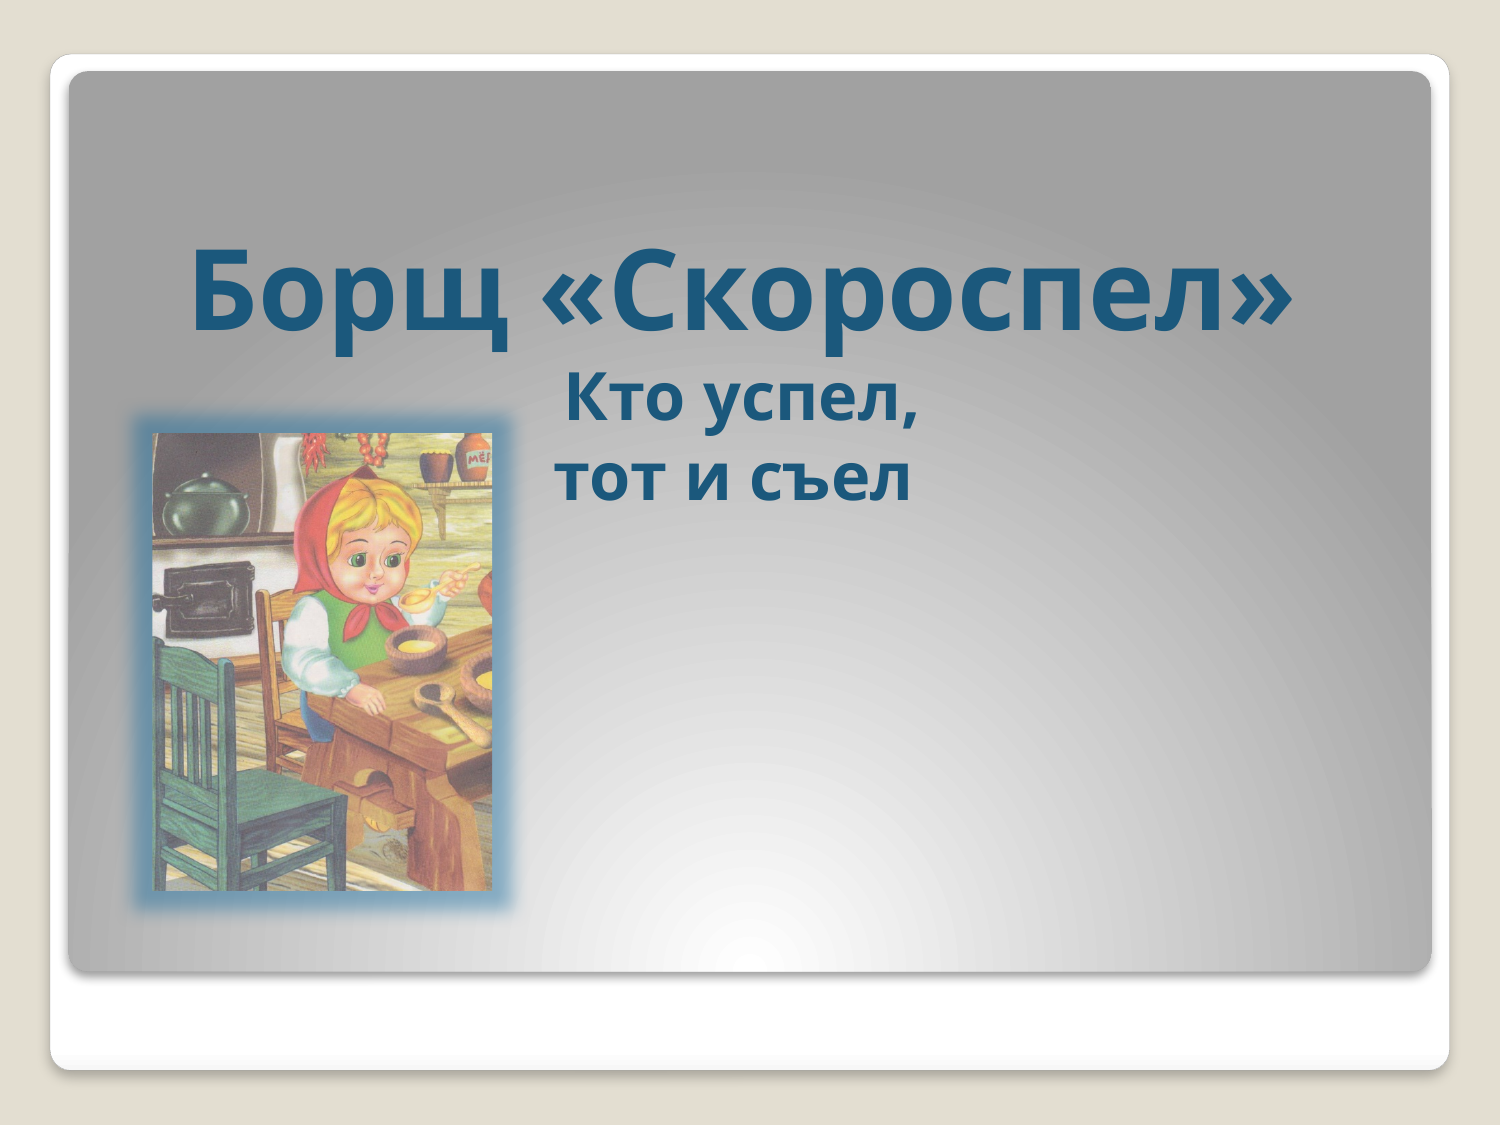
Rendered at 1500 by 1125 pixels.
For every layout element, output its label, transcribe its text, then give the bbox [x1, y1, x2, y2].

text_box Борщ «Скороспел» Кто успел, тот и съел [171, 210, 1313, 521]
picture [152, 433, 493, 891]
title [82, 817, 1425, 990]
